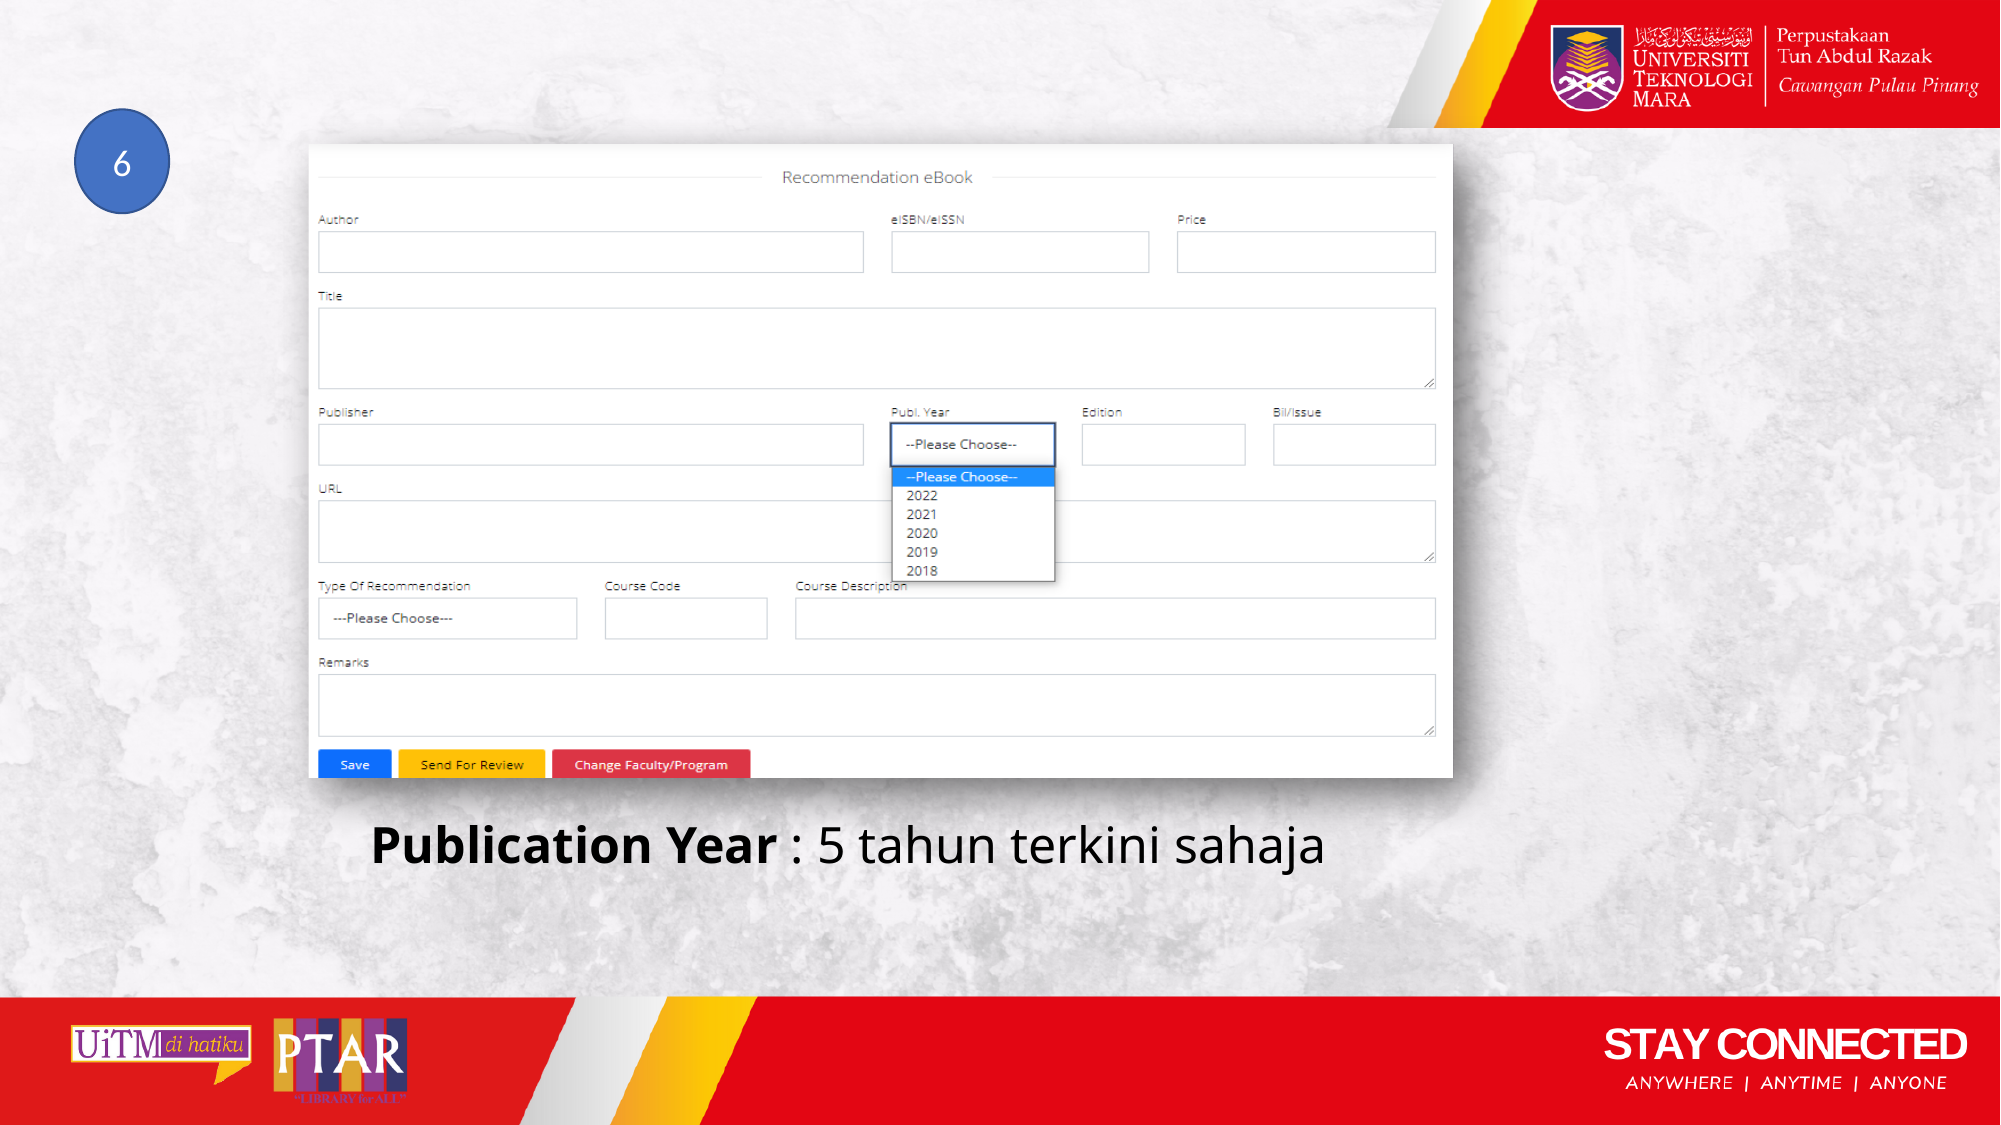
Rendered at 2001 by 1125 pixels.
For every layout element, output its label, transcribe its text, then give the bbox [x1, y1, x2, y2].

text_box Publication Year : 5 tahun terkini sahaja [348, 805, 1349, 881]
text_box 6 [74, 108, 171, 215]
picture [0, 0, 2000, 1125]
